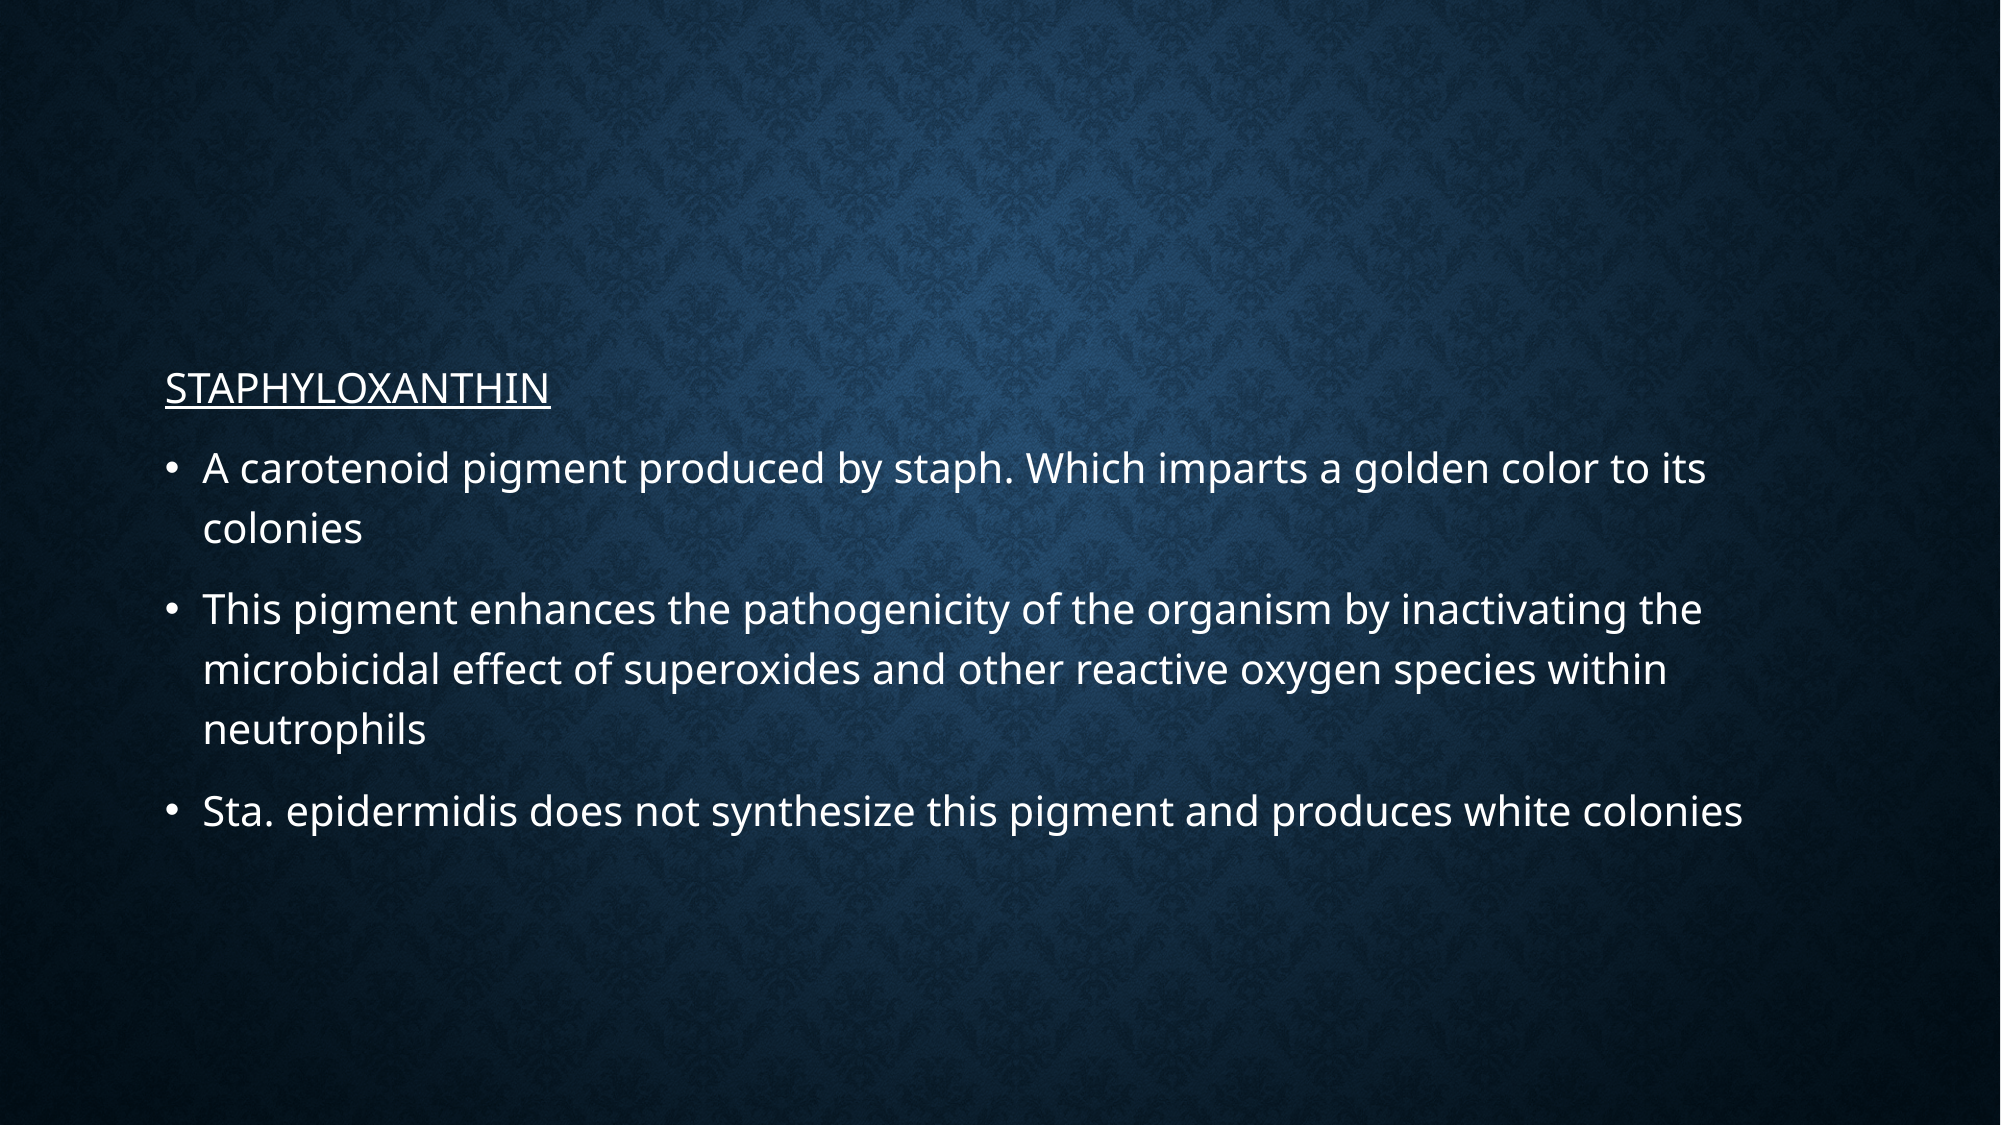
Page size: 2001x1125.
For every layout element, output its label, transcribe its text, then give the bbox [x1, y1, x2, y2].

list STAPHYLOXANTHIN A carotenoid pigment produced by staph. Which imparts a golden color to its colonies This pigment enhances the pathogenicity of the organism by inactivating the microbicidal effect of superoxides and other reactive oxygen species within neutrophils Sta. epidermidis does not synthesize this pigment and produces white colonies [149, 343, 1849, 950]
